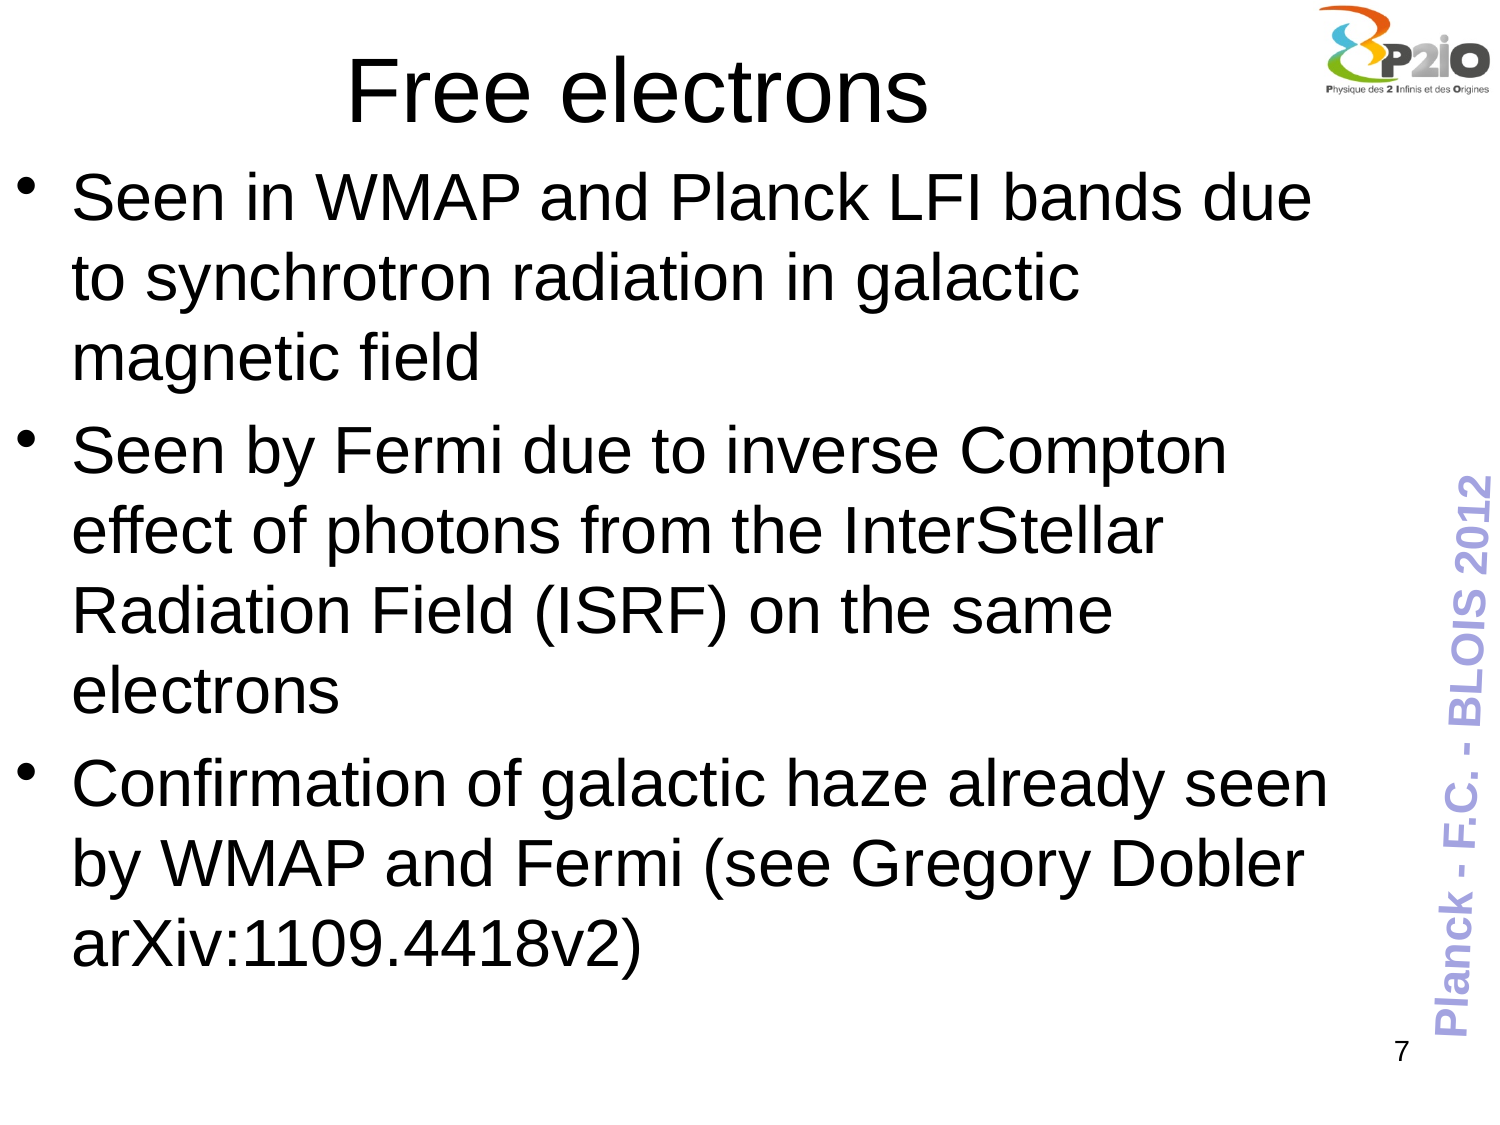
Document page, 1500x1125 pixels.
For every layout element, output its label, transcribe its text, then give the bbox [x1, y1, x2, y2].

picture [1313, 0, 1500, 105]
list Seen in WMAP and Planck LFI bands due to synchrotron radiation in galactic magnetic field Seen by Fermi due to inverse Compton effect of photons from the InterStellar Radiation Field (ISRF) on the same electrons Confirmation of galactic haze already seen by WMAP and Fermi (see Gregory Dobler arXiv:1109.4418v2) [0, 145, 1380, 889]
text_box Planck - F.C. - BLOIS 2012 [1412, 207, 1500, 1048]
title Free electrons [57, 25, 1221, 145]
slide_number 7 [1074, 1024, 1426, 1103]
